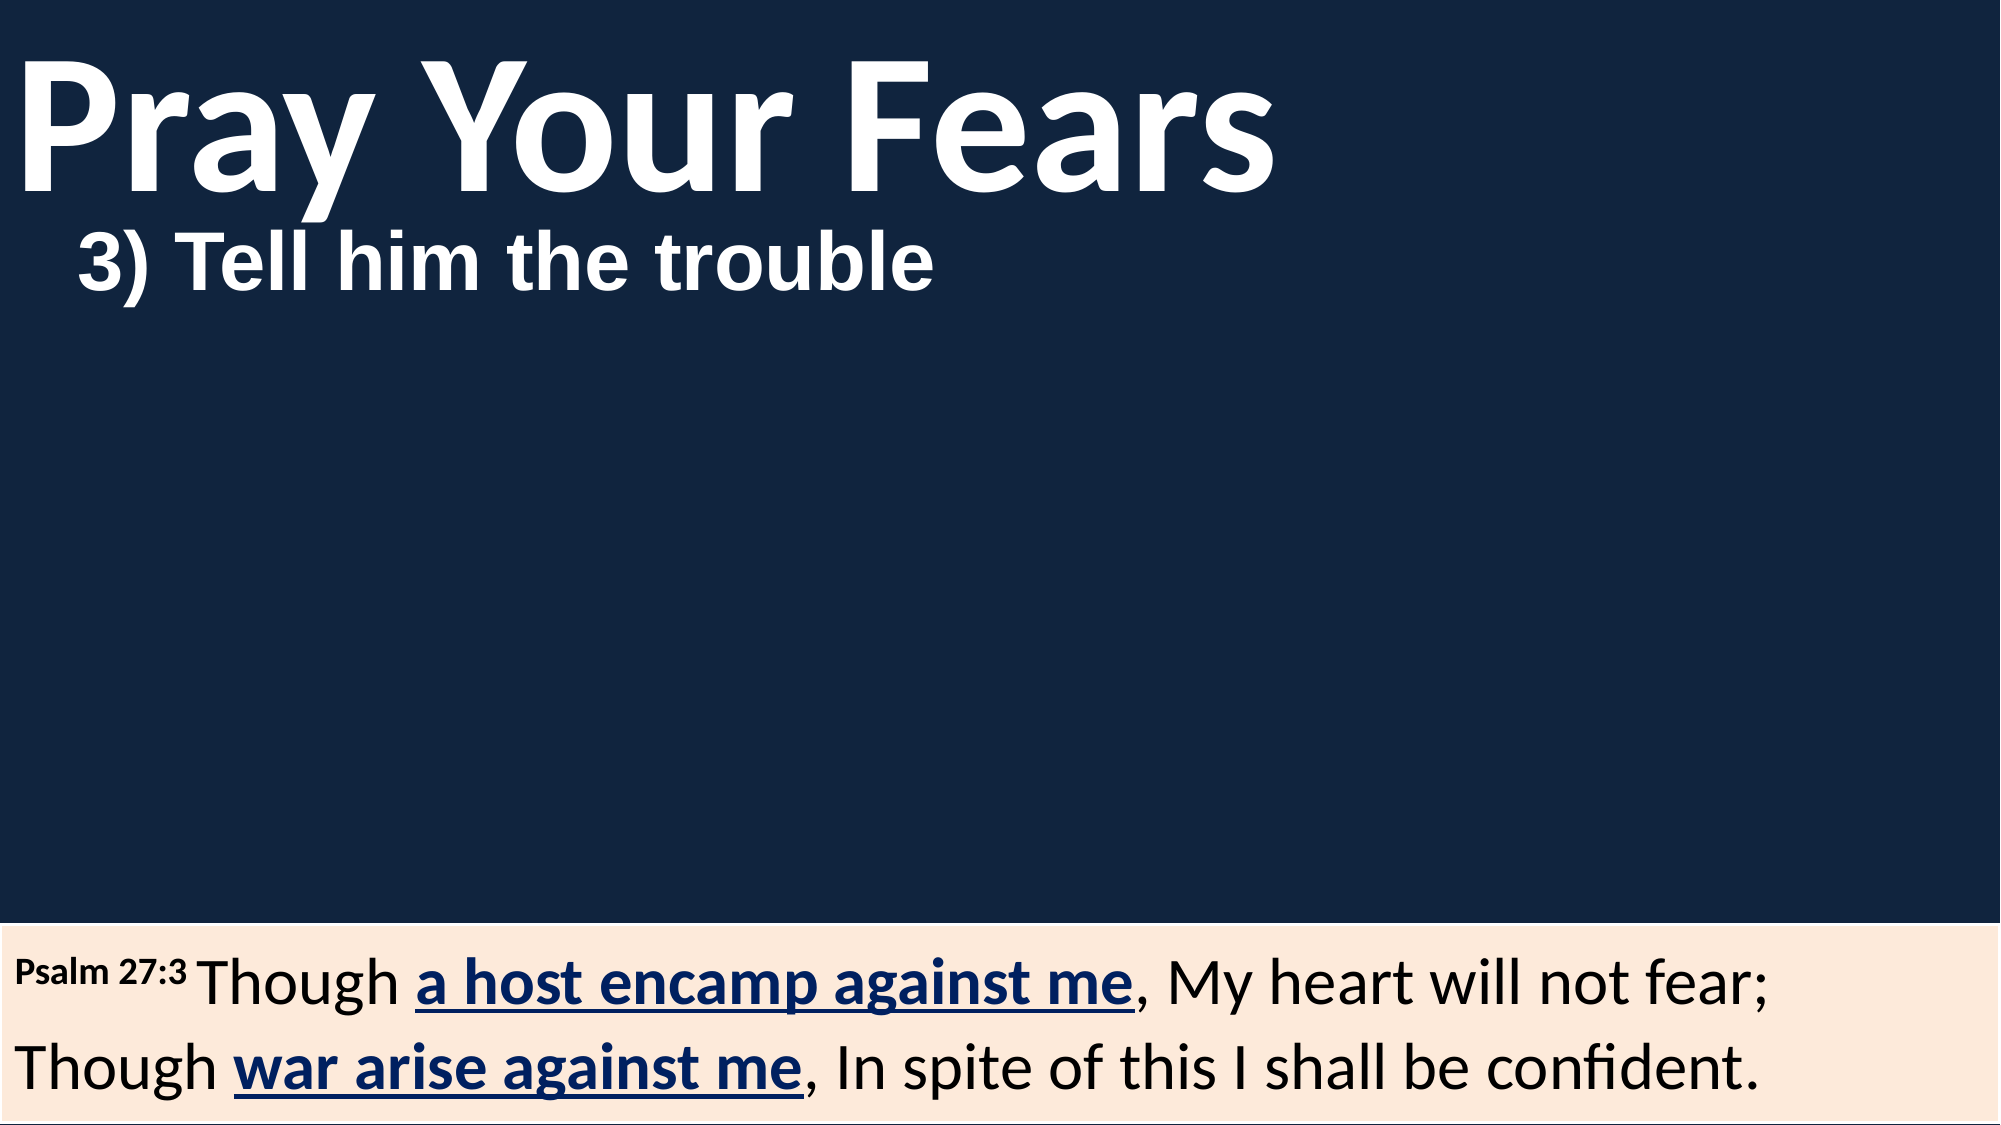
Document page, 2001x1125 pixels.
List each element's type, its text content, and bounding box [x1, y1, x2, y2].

text_box Psalm 27:3 Though a host encamp against me, My heart will not fear; Though war arise against me, In spite of this I shall be confident. [0, 923, 2000, 1125]
text_box Pray Your Fears [0, 0, 2000, 227]
text_box 3) Tell him the trouble [62, 200, 1613, 315]
